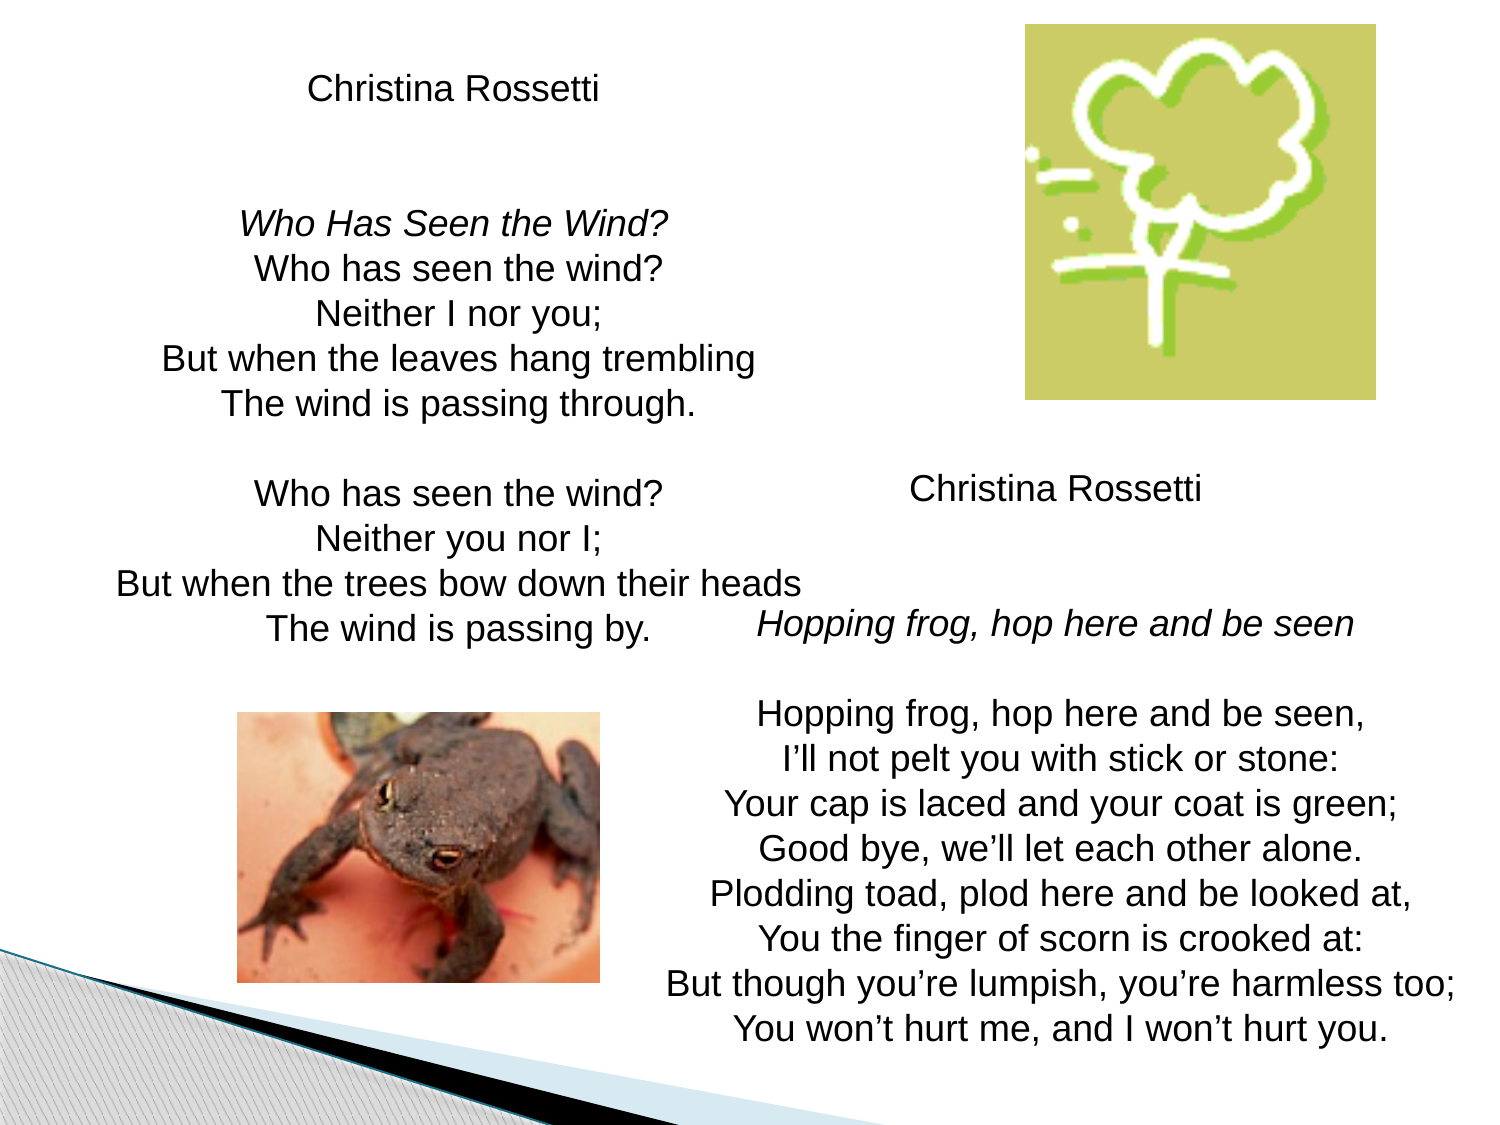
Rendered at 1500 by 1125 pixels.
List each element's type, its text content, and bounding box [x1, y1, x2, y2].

picture [237, 712, 601, 984]
text_box Christina Rossetti Who Has Seen the Wind? Who has seen the wind? Neither I nor you; But when the leaves hang trembling The wind is passing through. Who has seen the wind? Neither you nor I; But when the trees bow down their heads The wind is passing by. [99, 56, 818, 702]
picture [1024, 24, 1376, 401]
text_box Christina Rossetti Hopping frog, hop here and be seen Hopping frog, hop here and be seen, I’ll not pelt you with stick or stone: Your cap is laced and your coat is green; Good bye, we’ll let each other alone. Plodding toad, plod here and be looked at, You the finger of scorn is crooked at: But though you’re lumpish, you’re harmless too; You won’t hurt me, and I won’t hurt you. [650, 456, 1472, 1101]
